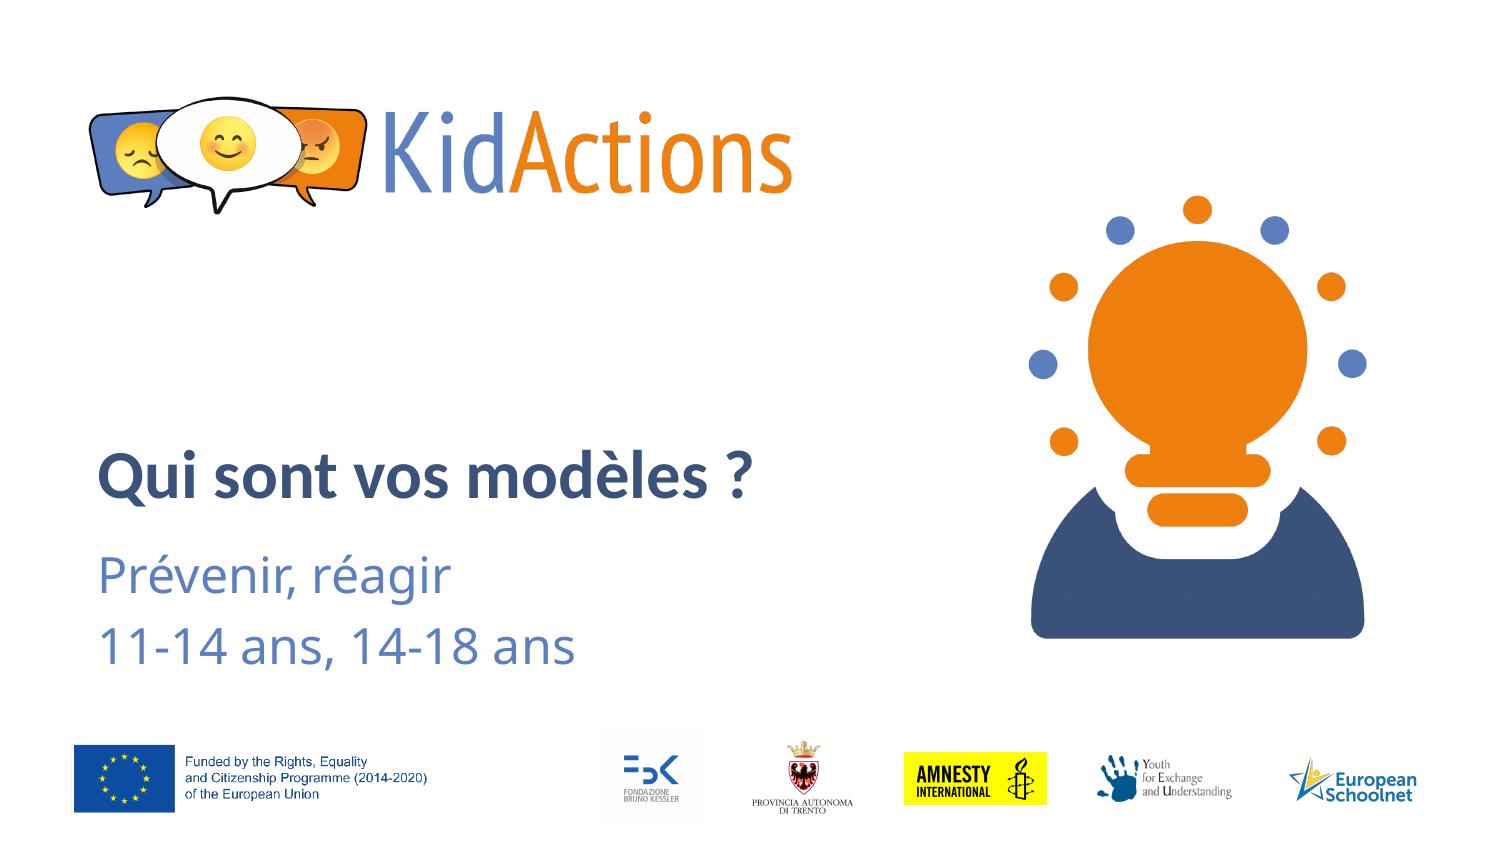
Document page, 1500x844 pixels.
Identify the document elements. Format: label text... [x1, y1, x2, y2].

picture [72, 86, 807, 226]
picture [1283, 750, 1422, 807]
picture [68, 738, 440, 819]
picture [944, 164, 1451, 671]
picture [750, 726, 855, 831]
text_box Qui sont vos modèles ? [86, 253, 899, 520]
picture [1095, 753, 1234, 804]
text_box Prévenir, réagir 11-14 ans, 14-18 ans [86, 544, 819, 731]
picture [904, 752, 1047, 805]
picture [602, 731, 701, 828]
